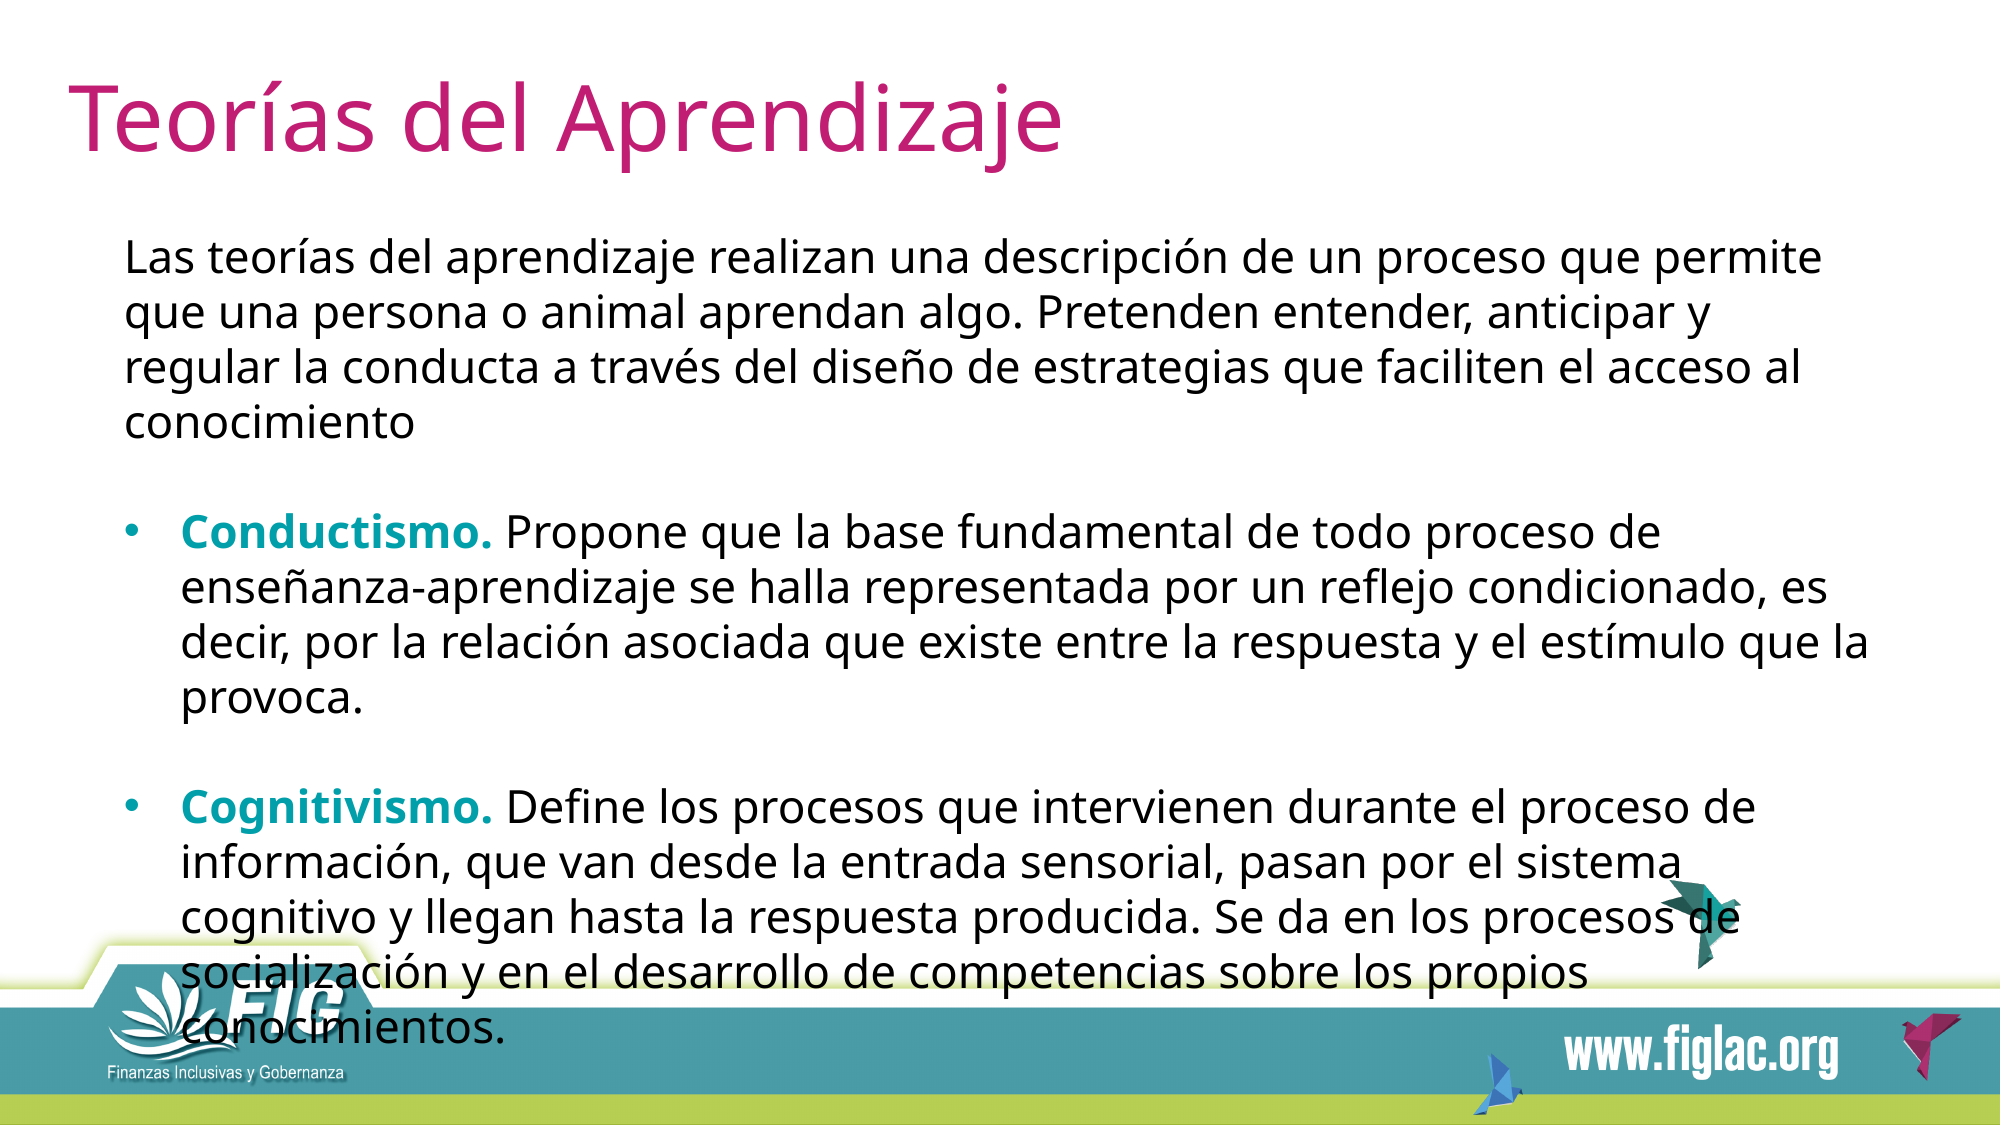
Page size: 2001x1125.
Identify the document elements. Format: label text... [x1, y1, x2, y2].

picture [0, 840, 2000, 1125]
text_box Teorías del Aprendizaje [68, 24, 1794, 179]
text_box Las teorías del aprendizaje realizan una descripción de un proceso que permite que una persona o animal aprendan algo. Pretenden entender, anticipar y regular la conducta a través del diseño de estrategias que faciliten el acceso al conocimiento Conductismo. Propone que la base fundamental de todo proceso de enseñanza-aprendizaje se halla representada por un reflejo condicionado, es decir, por la relación asociada que existe entre la respuesta y el estímulo que la provoca. Cognitivismo. Define los procesos que intervienen durante el proceso de información, que van desde la entrada sensorial, pasan por el sistema cognitivo y llegan hasta la respuesta producida. Se da en los procesos de socialización y en el desarrollo de competencias sobre los propios conocimientos. [109, 220, 1887, 840]
